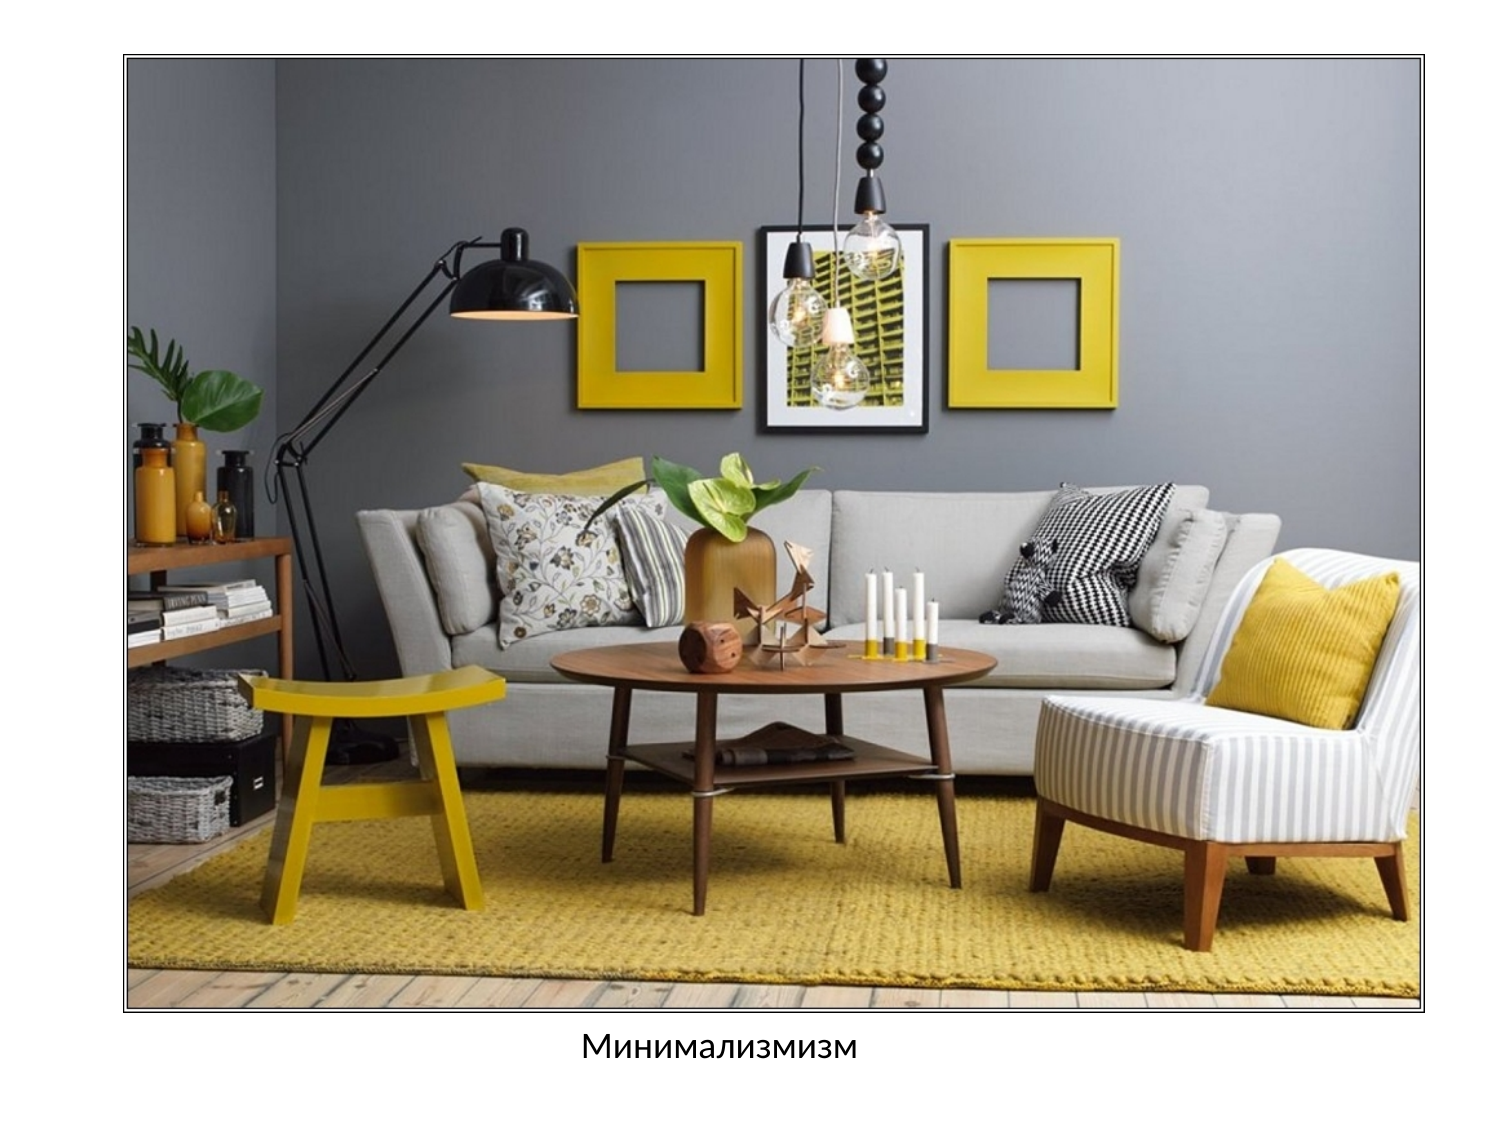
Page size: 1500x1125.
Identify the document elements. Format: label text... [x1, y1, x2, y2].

text_box Минимализмизм [566, 1024, 906, 1074]
picture [123, 54, 1425, 1014]
